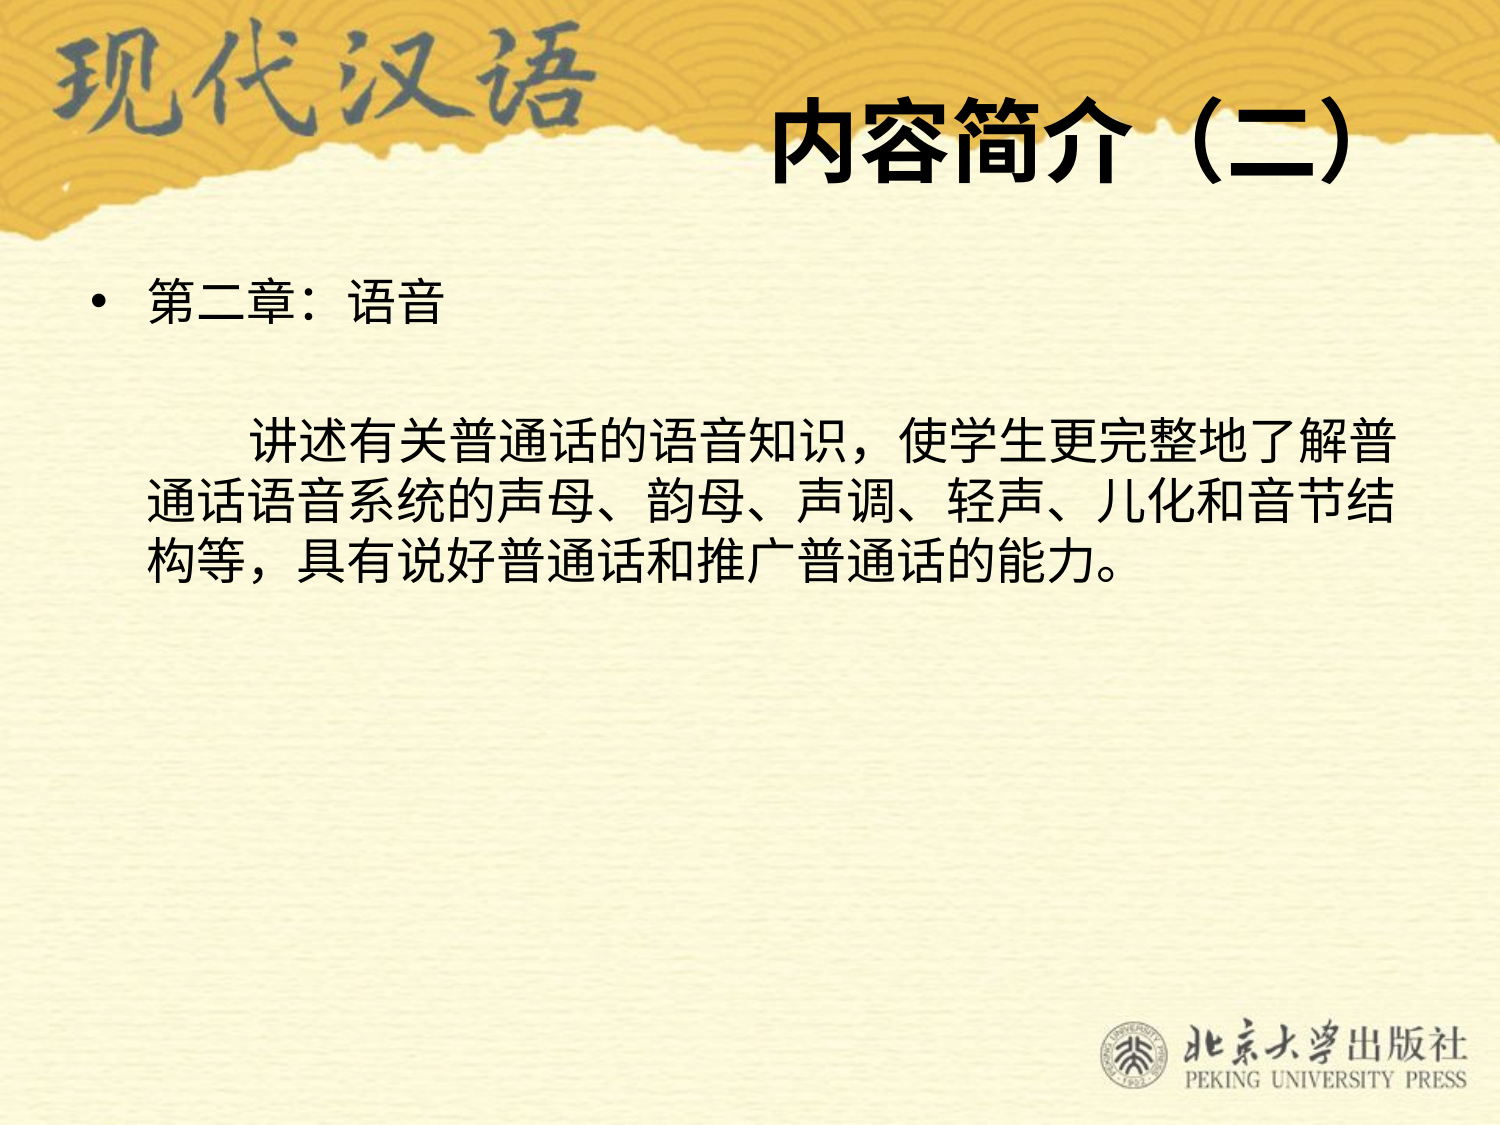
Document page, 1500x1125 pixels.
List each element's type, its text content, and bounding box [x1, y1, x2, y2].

title 内容简介（二） [74, 44, 1426, 233]
list 第二章：语音 讲述有关普通话的语音知识，使学生更完整地了解普通话语音系统的声母、韵母、声调、轻声、儿化和音节结构等，具有说好普通话和推广普通话的能力。 [74, 262, 1426, 1006]
